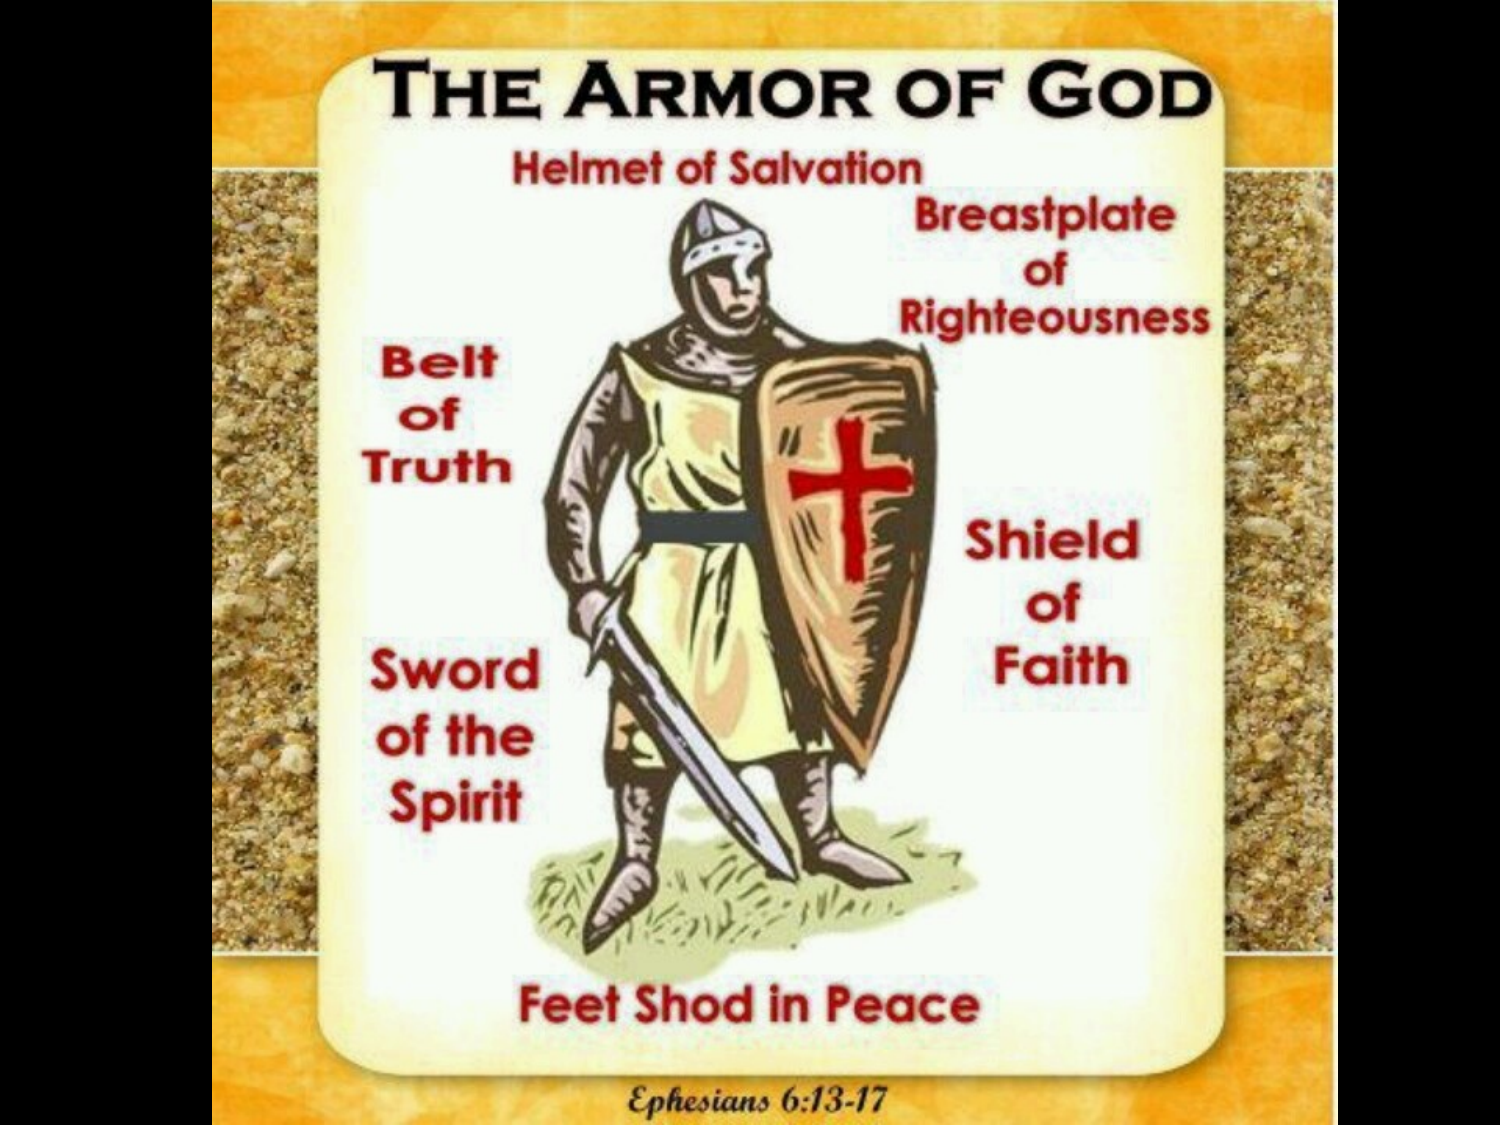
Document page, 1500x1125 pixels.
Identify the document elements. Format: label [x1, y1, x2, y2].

picture [212, 0, 1338, 1125]
